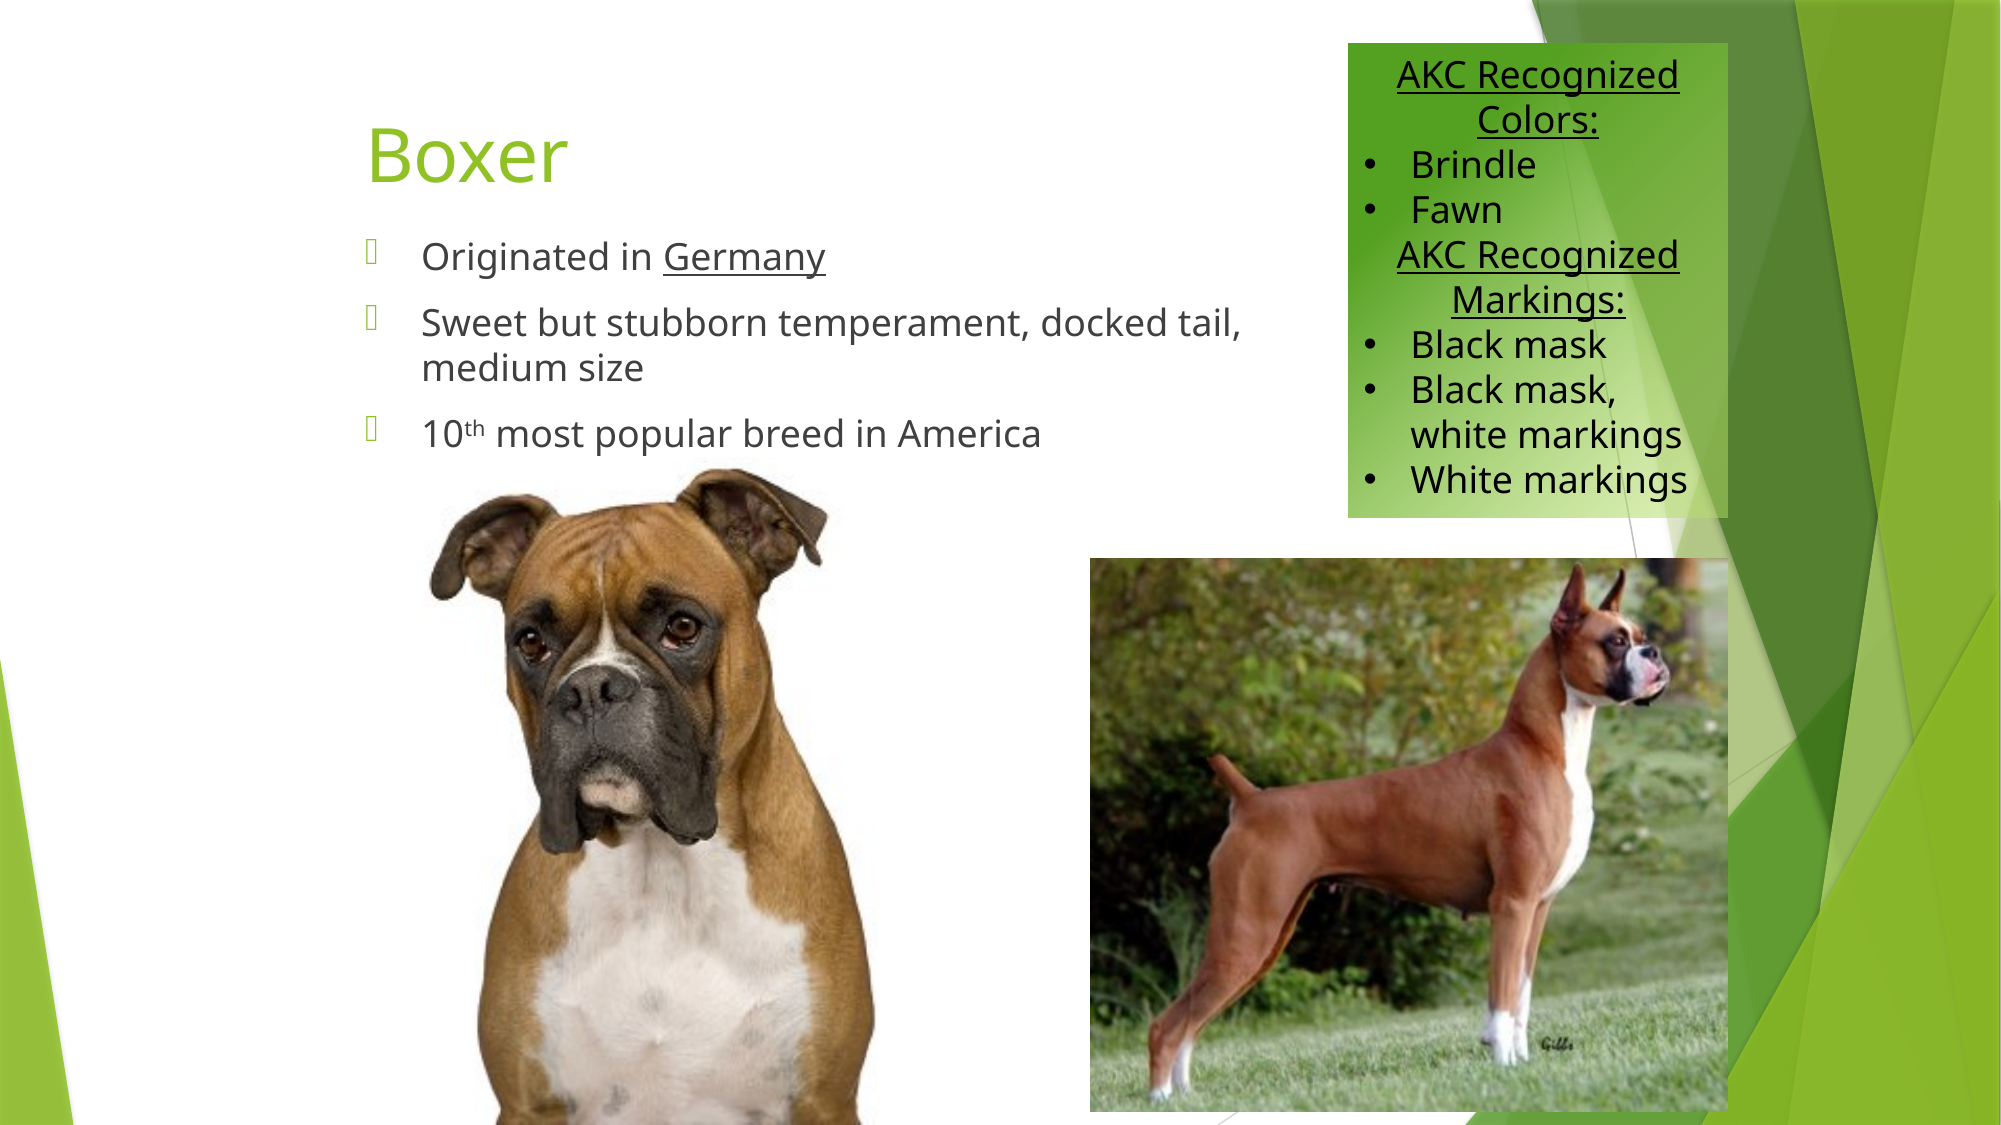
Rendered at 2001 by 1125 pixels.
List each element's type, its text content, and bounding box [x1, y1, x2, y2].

text_box AKC Recognized Colors: Brindle Fawn AKC Recognized Markings: Black mask Black mask, white markings White markings [1348, 43, 1728, 518]
picture [1089, 557, 1729, 1113]
picture [409, 456, 891, 1125]
title Boxer [350, 99, 1348, 213]
list Originated in Germany Sweet but stubborn temperament, docked tail, medium size 10th most popular breed in America [350, 225, 1353, 991]
